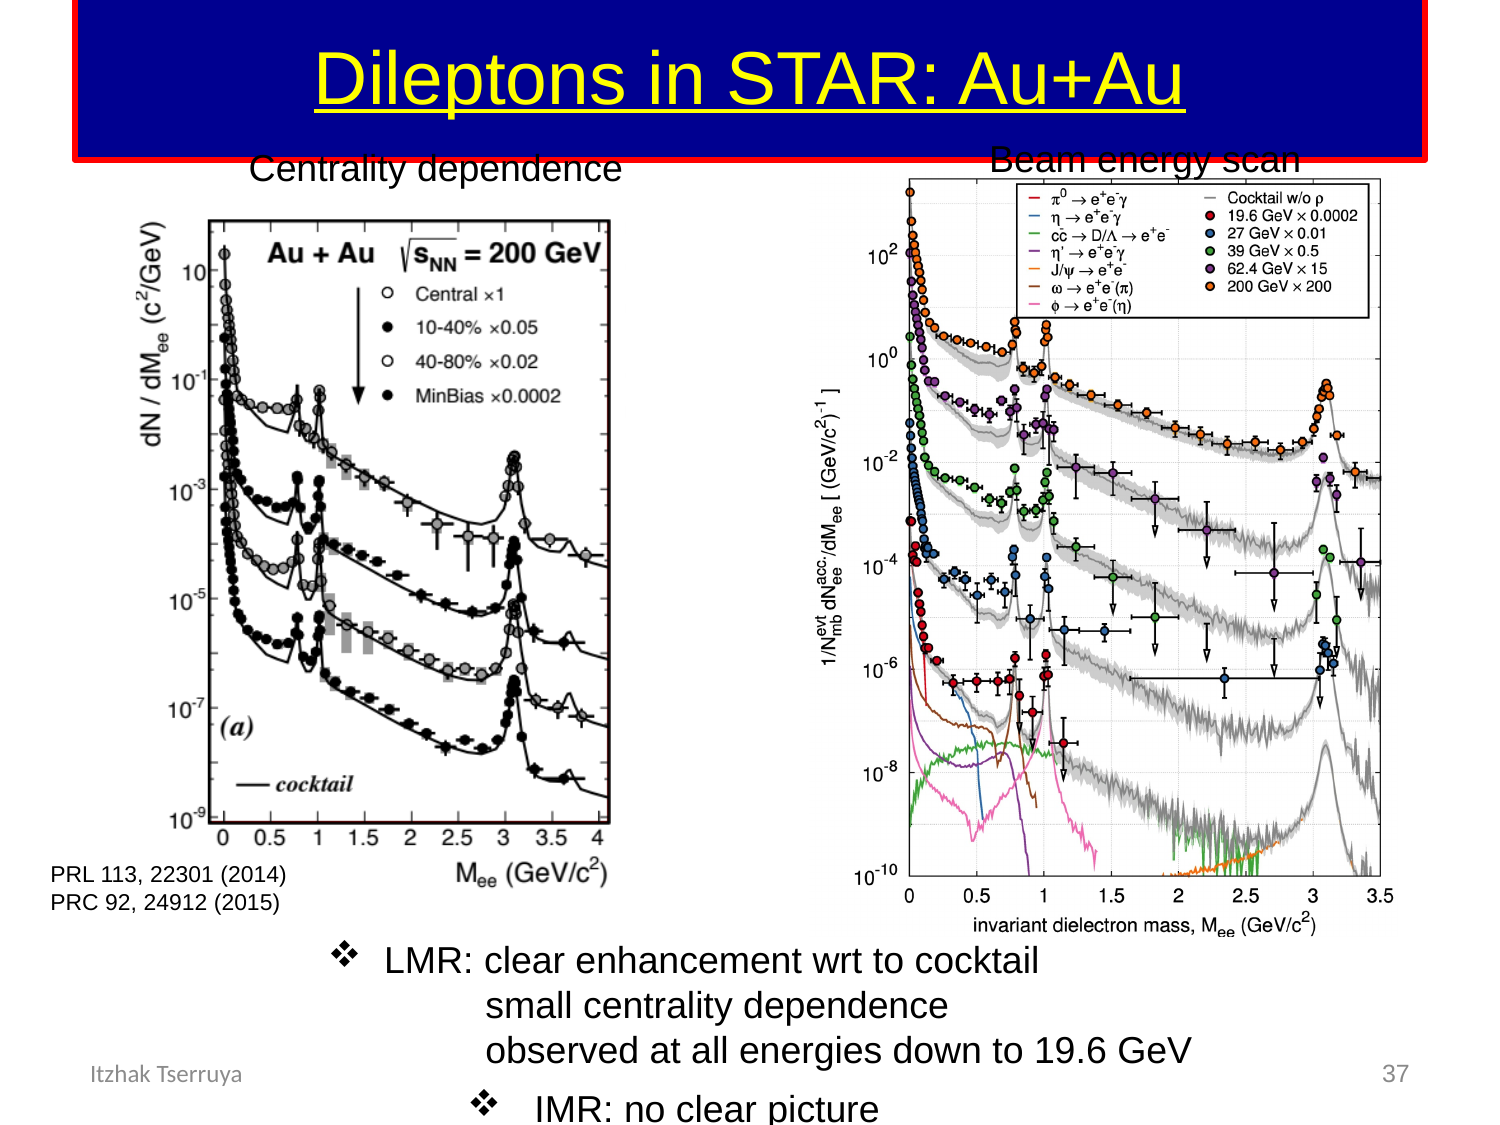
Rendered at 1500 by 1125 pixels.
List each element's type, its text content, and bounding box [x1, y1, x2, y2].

text_box IMR: no clear picture [452, 1077, 911, 1125]
slide_number 37 [1074, 1042, 1425, 1103]
title Dileptons in STAR: Au+Au [75, 0, 1425, 160]
text_box LMR: clear enhancement wrt to cocktail small centrality dependence observed at all energies down to 19.6 GeV [313, 928, 1500, 1079]
slide_number Itzhak Tserruya [75, 1042, 425, 1103]
text_box PRL 113, 22301 (2014) PRC 92, 24912 (2015) [35, 852, 309, 923]
picture [135, 184, 626, 906]
text_box Beam energy scan [989, 134, 1302, 170]
text_box Centrality dependence [248, 144, 623, 183]
picture [808, 171, 1398, 937]
